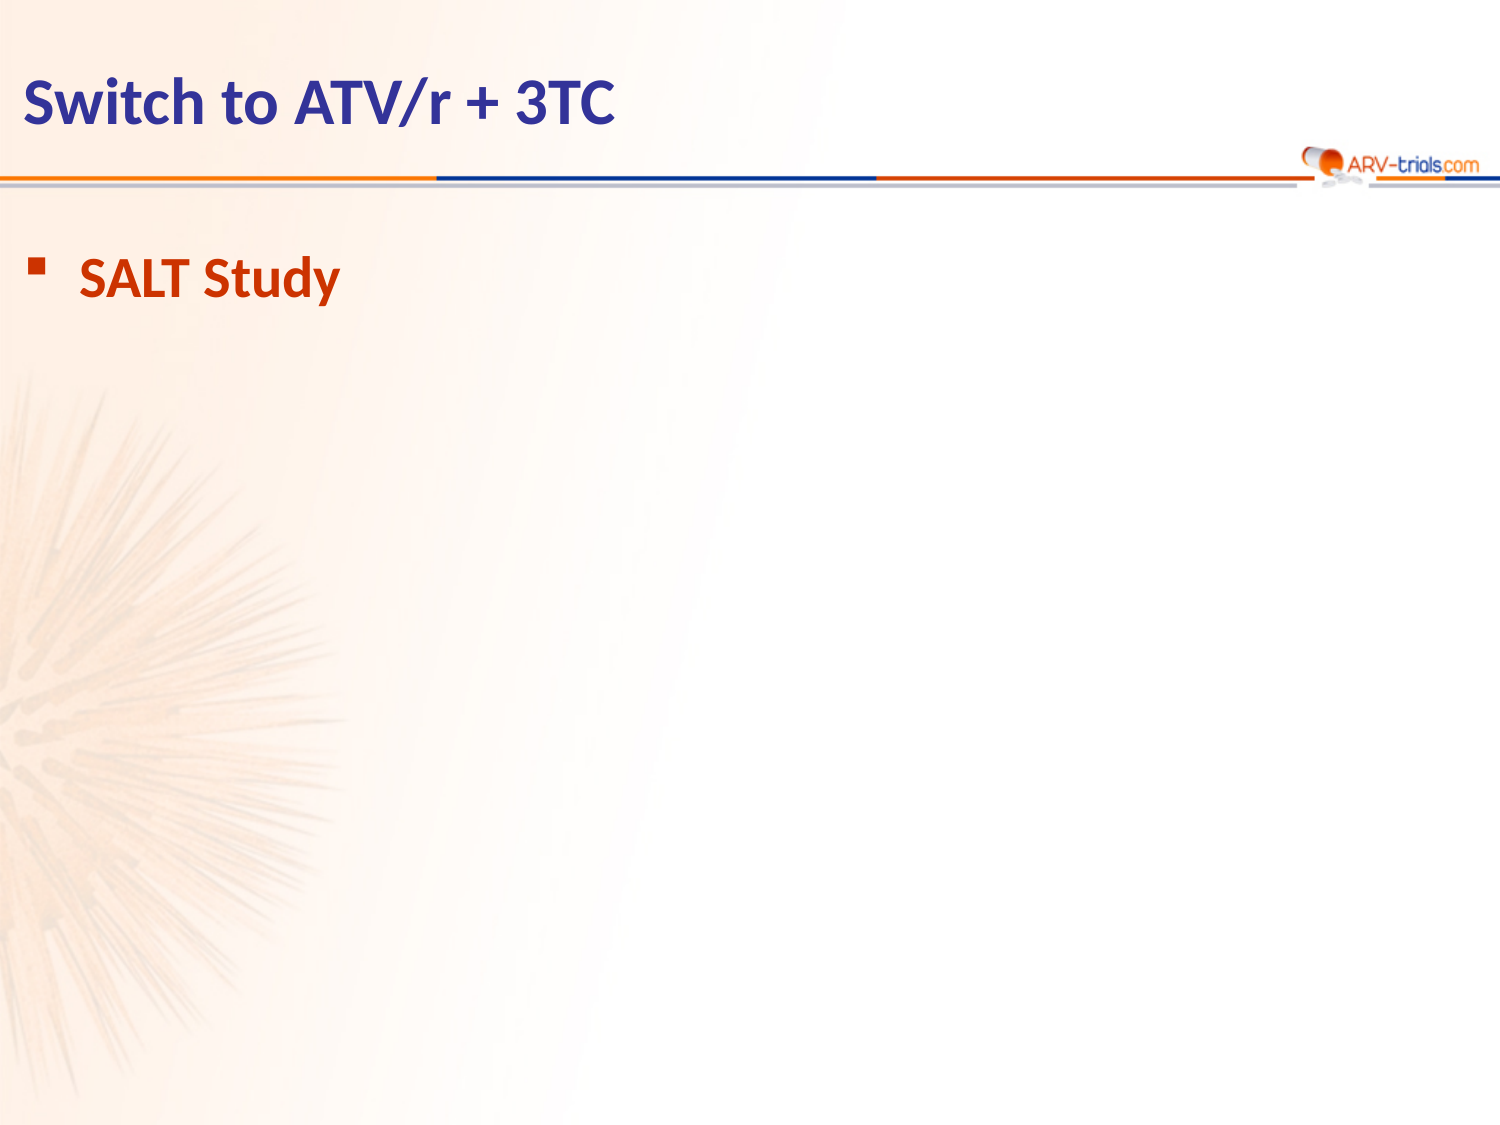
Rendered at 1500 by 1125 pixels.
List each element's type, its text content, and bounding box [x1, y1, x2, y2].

picture [0, 0, 1500, 1125]
title Switch to ATV/r + 3TC [8, 6, 1353, 190]
list SALT Study [8, 230, 1489, 1102]
